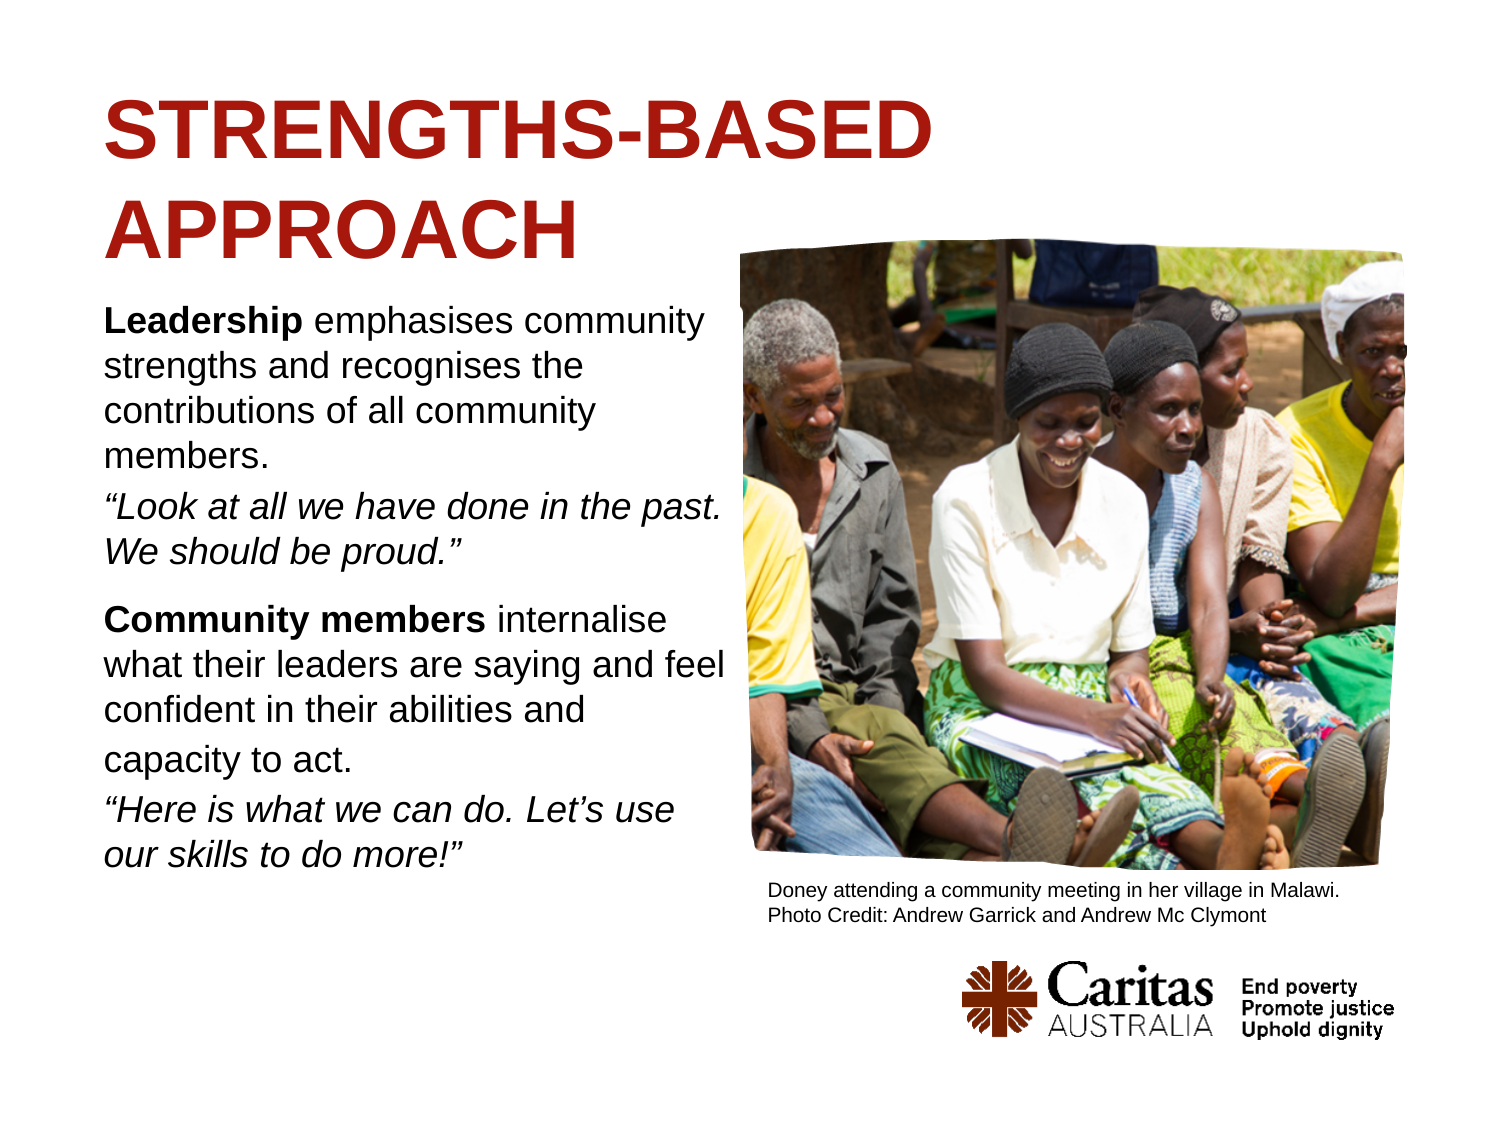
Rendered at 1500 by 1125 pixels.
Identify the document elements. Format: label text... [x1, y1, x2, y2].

picture [962, 961, 1394, 1040]
title STRENGTHS-BASED APPROACH [88, 67, 1394, 256]
list Leadership emphasises community strengths and recognises the contributions of all community members. “Look at all we have done in the past. We should be proud.” Community members internalise what their leaders are saying and feel confident in their abilities and capacity to act. “Here is what we can do. Let’s use our skills to do more!” [88, 289, 750, 927]
picture [739, 237, 1407, 870]
list Doney attending a community meeting in her village in Malawi. Photo Credit: Andrew Garrick and Andrew Mc Clymont [752, 878, 1394, 947]
